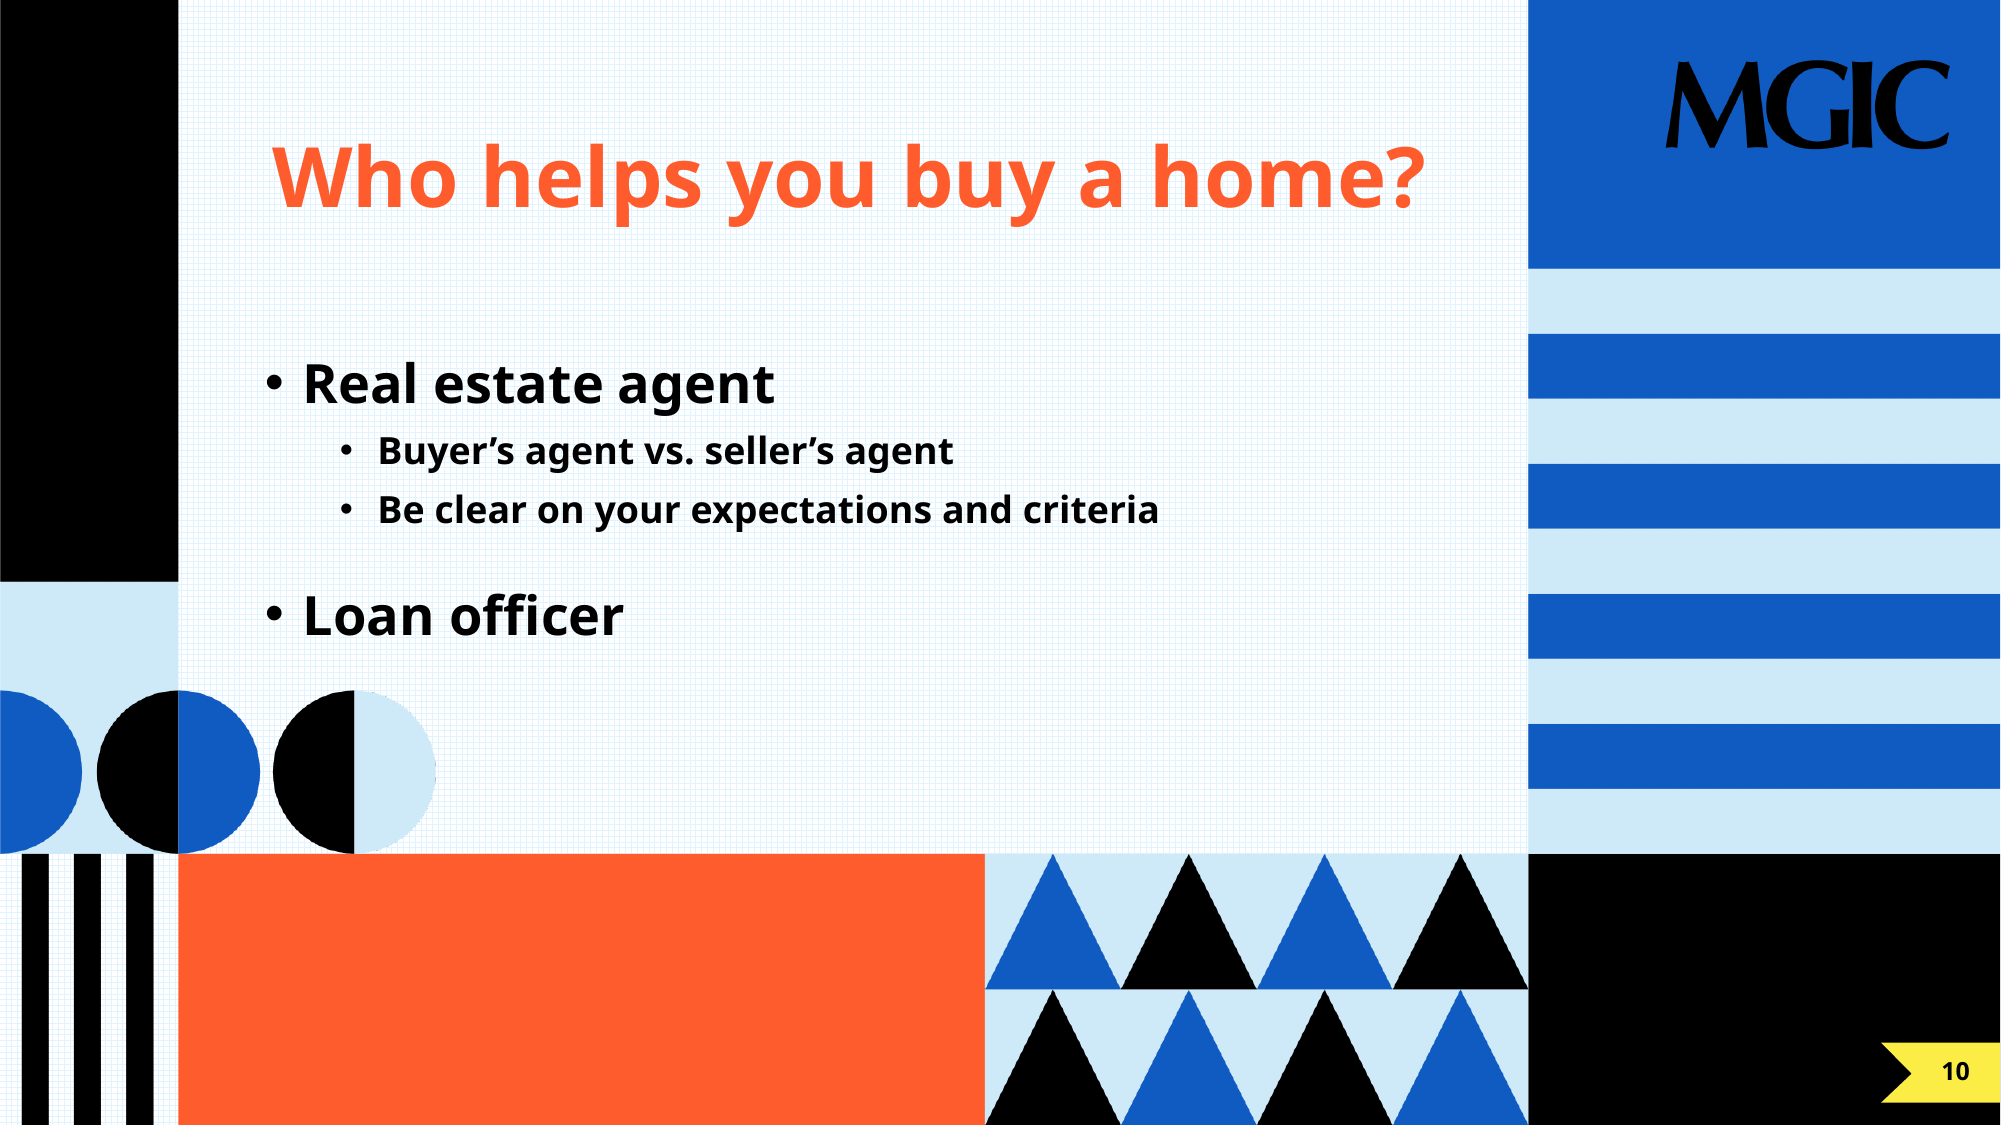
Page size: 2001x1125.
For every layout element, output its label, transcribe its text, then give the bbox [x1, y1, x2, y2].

slide_number 10 [1881, 1042, 2000, 1103]
title Who helps you buy a home? [174, 0, 1525, 271]
picture [0, 0, 2001, 1125]
list Real estate agent Buyer’s agent vs. seller’s agent Be clear on your expectations and criteria Loan officer [249, 337, 1450, 1014]
